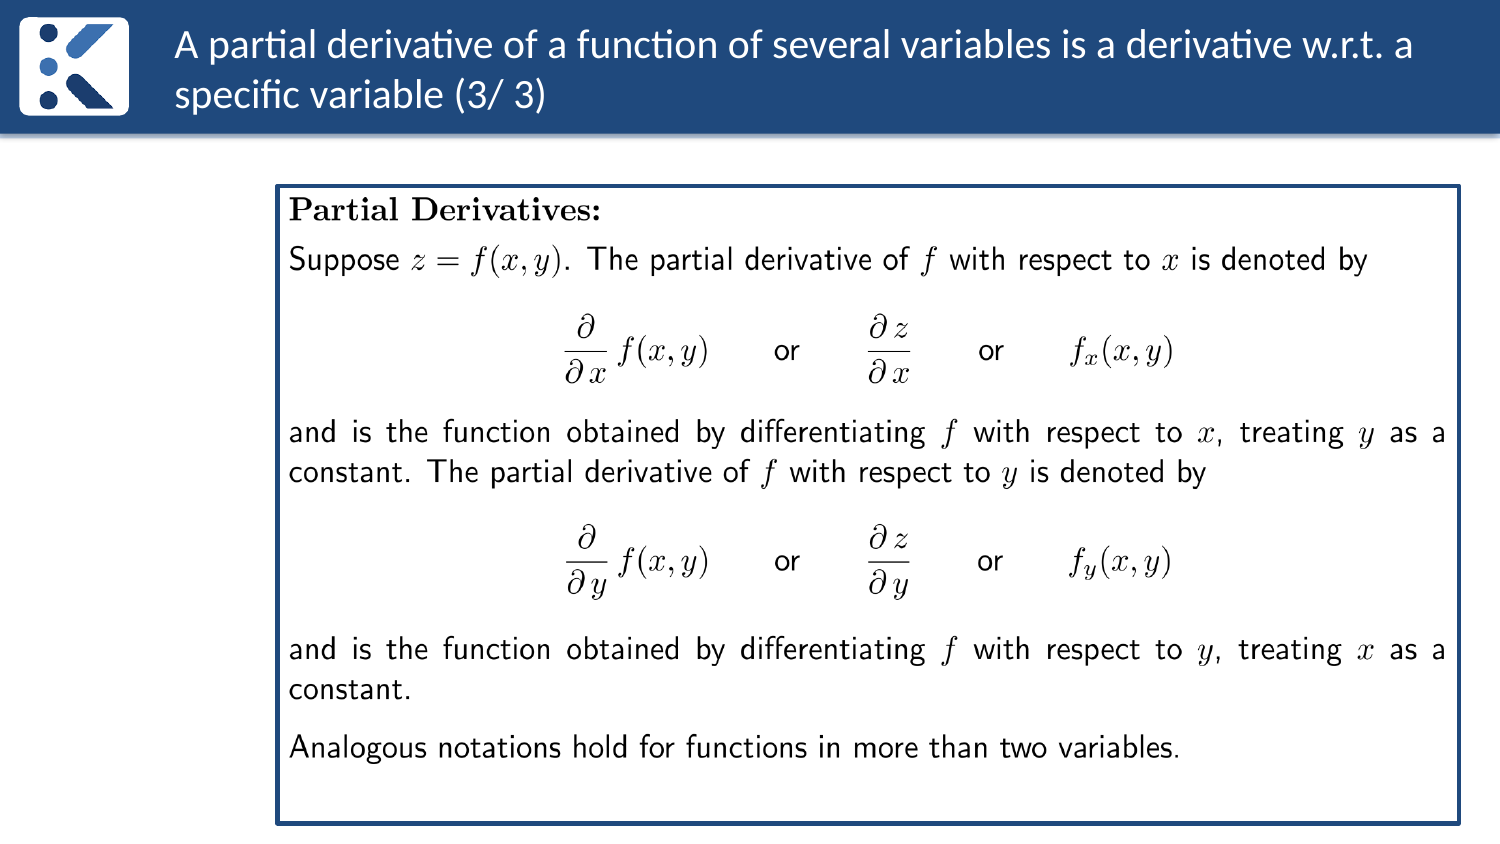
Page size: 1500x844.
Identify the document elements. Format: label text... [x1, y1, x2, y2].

picture [289, 197, 1445, 764]
title A partial derivative of a function of several variables is a derivative w.r.t. a specific variable (3/ 3) [159, 8, 1483, 126]
picture [27, 18, 122, 115]
text_box [275, 184, 1461, 826]
